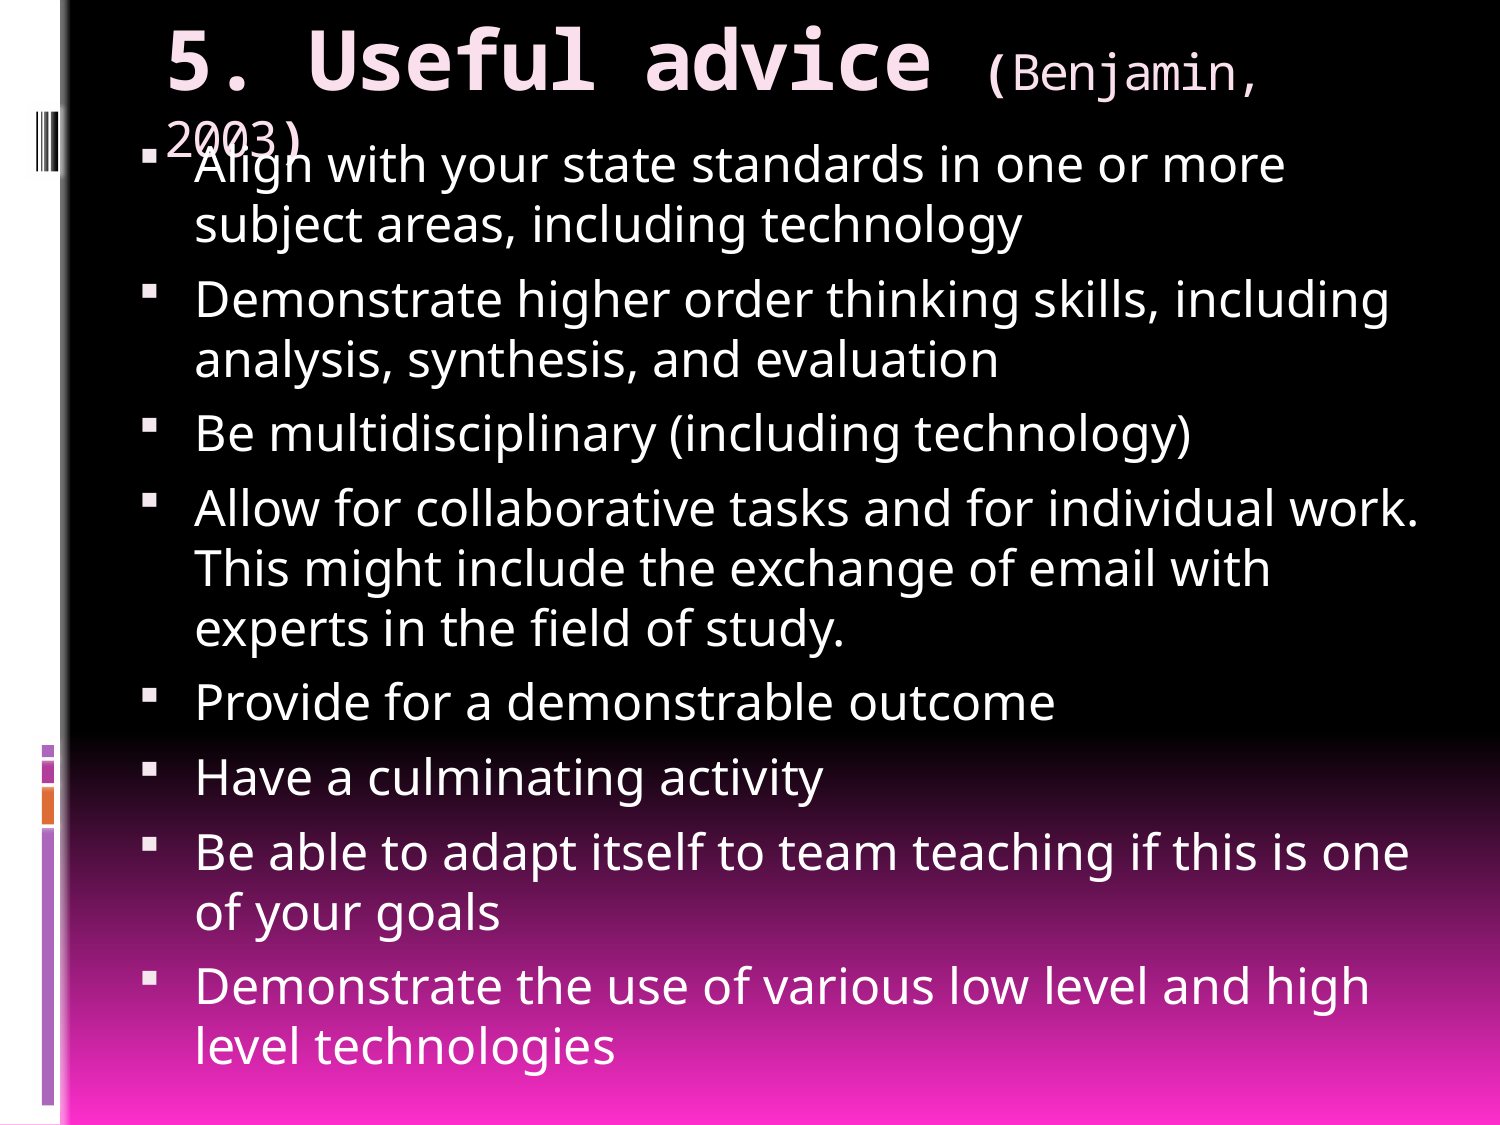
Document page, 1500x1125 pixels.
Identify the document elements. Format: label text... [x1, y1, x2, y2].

list Align with your state standards in one or more subject areas, including technology Demonstrate higher order thinking skills, including analysis, synthesis, and evaluation Be multidisciplinary (including technology) Allow for collaborative tasks and for individual work. This might include the exchange of email with experts in the field of study. Provide for a demonstrable outcome Have a culminating activity Be able to adapt itself to team teaching if this is one of your goals Demonstrate the use of various low level and high level technologies [112, 125, 1463, 1088]
title 5. Useful advice (Benjamin, 2003) [150, 0, 1425, 125]
